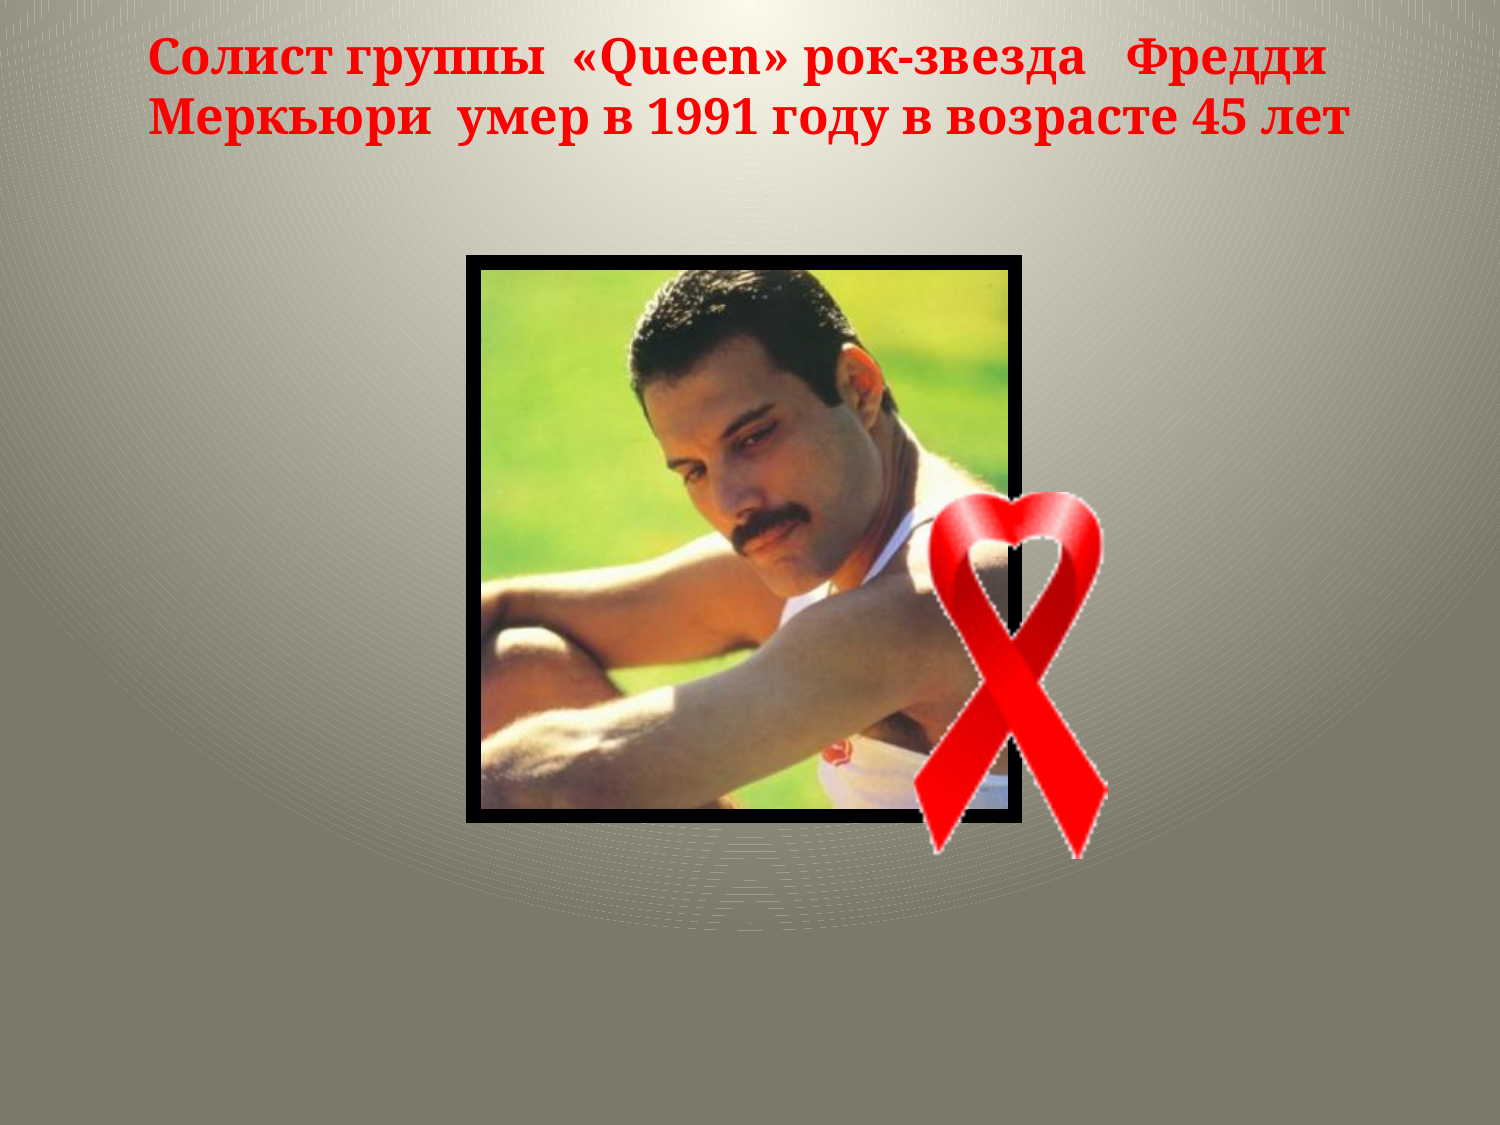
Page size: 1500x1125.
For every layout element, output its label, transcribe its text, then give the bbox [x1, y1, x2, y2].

list Солист группы «Queen» рок-звезда Фредди Меркьюри умер в 1991 году в возрасте 45 лет [35, 35, 1465, 153]
picture [480, 269, 1108, 859]
